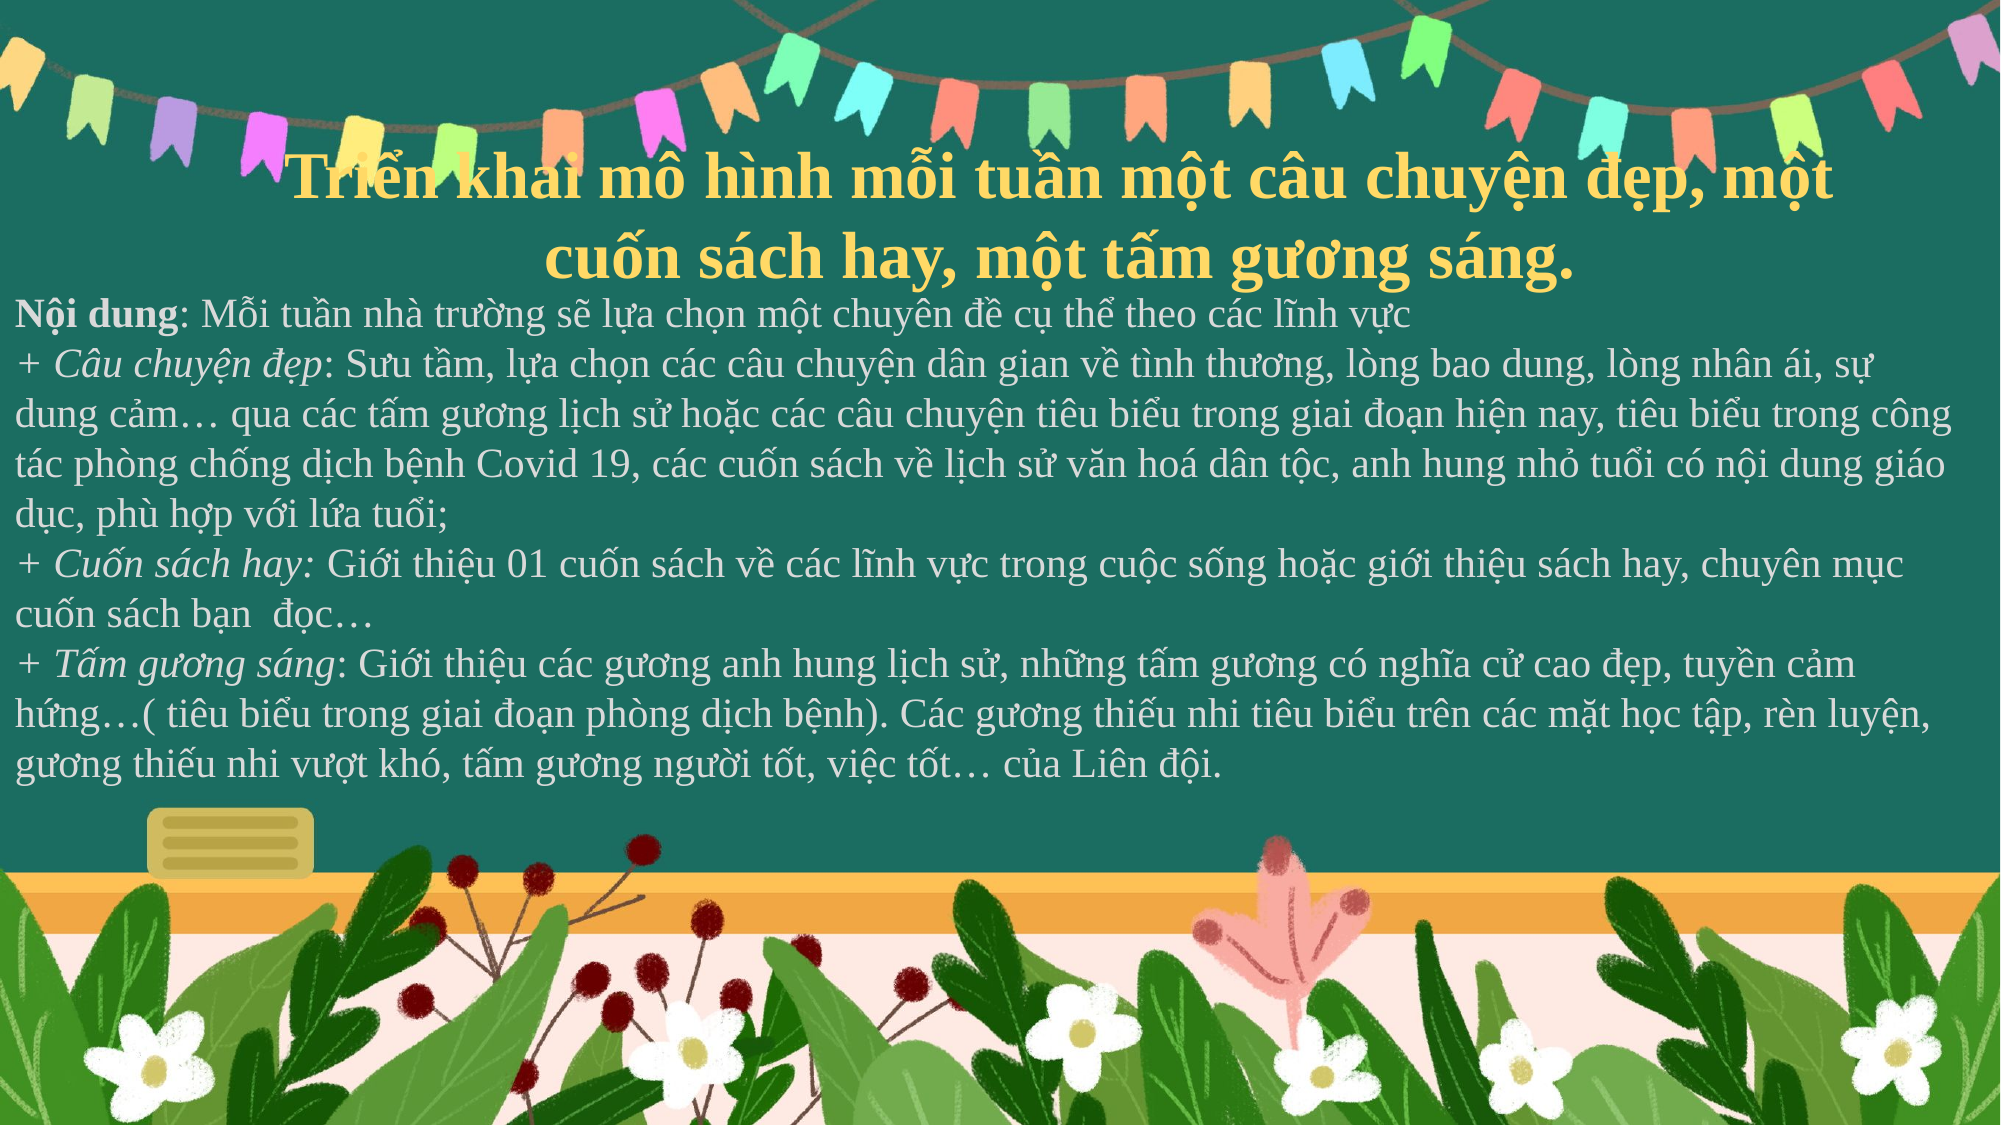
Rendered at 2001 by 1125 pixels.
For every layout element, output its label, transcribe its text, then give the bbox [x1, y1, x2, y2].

text_box Triển khai mô hình mỗi tuần một câu chuyện đẹp, một cuốn sách hay, một tấm gương sáng. [258, 124, 1863, 278]
text_box Nội dung: Mỗi tuần nhà trường sẽ lựa chọn một chuyên đề cụ thể theo các lĩnh vực + Câu chuyện đẹp: Sưu tầm, lựa chọn các câu chuyện dân gian về tình thương, lòng bao dung, lòng nhân ái, sự dung cảm… qua các tấm gương lịch sử hoặc các câu chuyện tiêu biểu trong giai đoạn hiện nay, tiêu biểu trong công tác phòng chống dịch bệnh Covid 19, các cuốn sách về lịch sử văn hoá dân tộc, anh hung nhỏ tuổi có nội dung giáo dục, phù hợp với lứa tuổi; + Cuốn sách hay: Giới thiệu 01 cuốn sách về các lĩnh vực trong cuộc sống hoặc giới thiệu sách hay, chuyên mục cuốn sách bạn đọc… + Tấm gương sáng: Giới thiệu các gương anh hung lịch sử, những tấm gương có nghĩa cử cao đẹp, tuyền cảm hứng…( tiêu biểu trong giai đoạn phòng dịch bệnh). Các gương thiếu nhi tiêu biểu trên các mặt học tập, rèn luyện, gương thiếu nhi vượt khó, tấm gương người tốt, việc tốt… của Liên đội. [0, 278, 1980, 794]
picture [0, 0, 2001, 1125]
